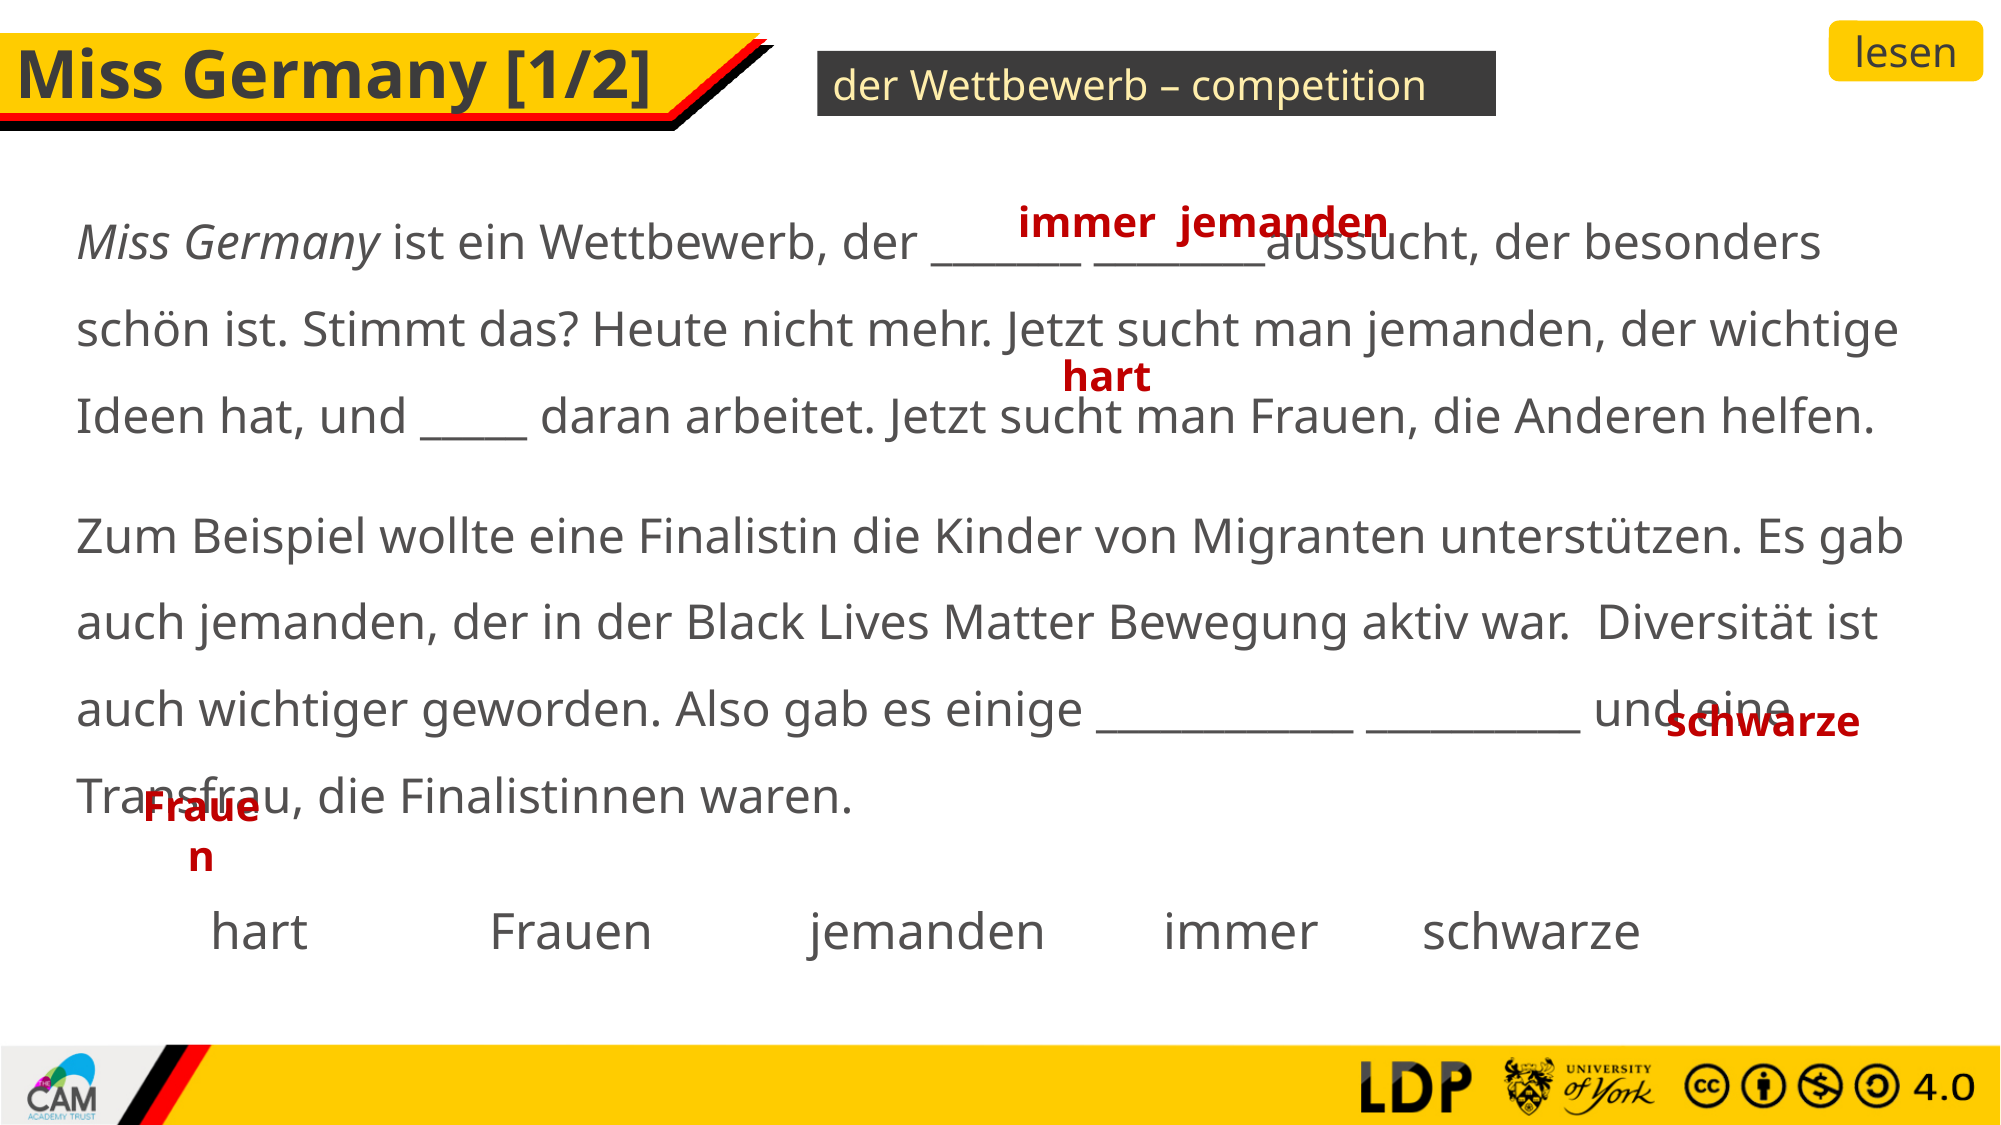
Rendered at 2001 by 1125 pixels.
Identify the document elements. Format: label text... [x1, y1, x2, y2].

text_box Frauen [114, 771, 289, 887]
text_box lesen [1828, 20, 1984, 82]
text_box der Wettbewerb – competition [817, 50, 1496, 116]
table_header hart Frauen jemanden immer schwarze [156, 887, 1788, 968]
list Miss Germany ist ein Wettbewerb, der _______ ________aussucht, der besonders schön ist. Stimmt das? Heute nicht mehr. Jetzt sucht man jemanden, der wichtige Ideen hat, und _____ daran arbeitet. Jetzt sucht man Frauen, die Anderen helfen. Zum Beispiel wollte eine Finalistin die Kinder von Migranten unterstützen. Es gab auch jemanden, der in der Black Lives Matter Bewegung aktiv war. Diversität ist auch wichtiger geworden. Also gab es einige ____________ __________ und eine Transfrau, die Finalistinnen waren. [61, 174, 1950, 1013]
text_box hart [1019, 342, 1194, 408]
text_box immer [999, 188, 1156, 254]
text_box schwarze [1621, 687, 1907, 753]
text_box jemanden [1156, 188, 1413, 254]
picture [0, 0, 2001, 1125]
title Miss Germany [1/2] [0, 33, 791, 140]
